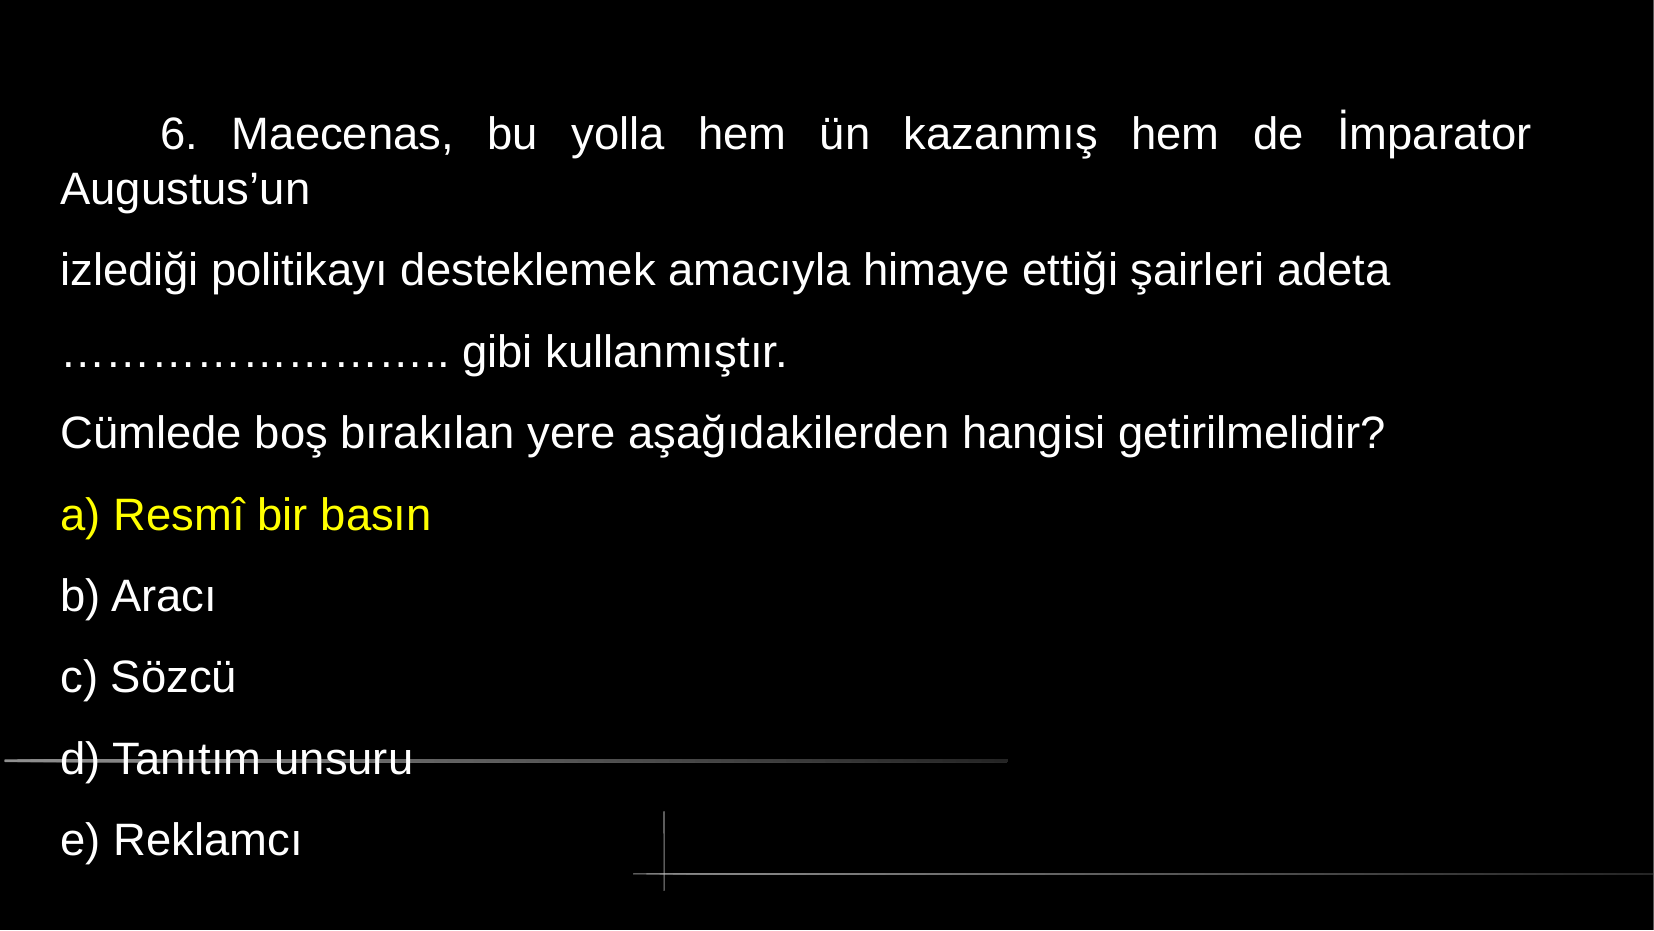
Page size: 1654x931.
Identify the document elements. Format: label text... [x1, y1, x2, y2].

list 6. Maecenas, bu yolla hem ün kazanmış hem de İmparator Augustus’un izlediği politikayı desteklemek amacıyla himaye ettiği şairleri adeta …………………….. gibi kullanmıştır. Cümlede boş bırakılan yere aşağıdakilerden hangisi getirilmelidir? a) Resmî bir basın b) Aracı c) Sözcü d) Tanıtım unsuru e) Reklamcı [60, 22, 1534, 866]
